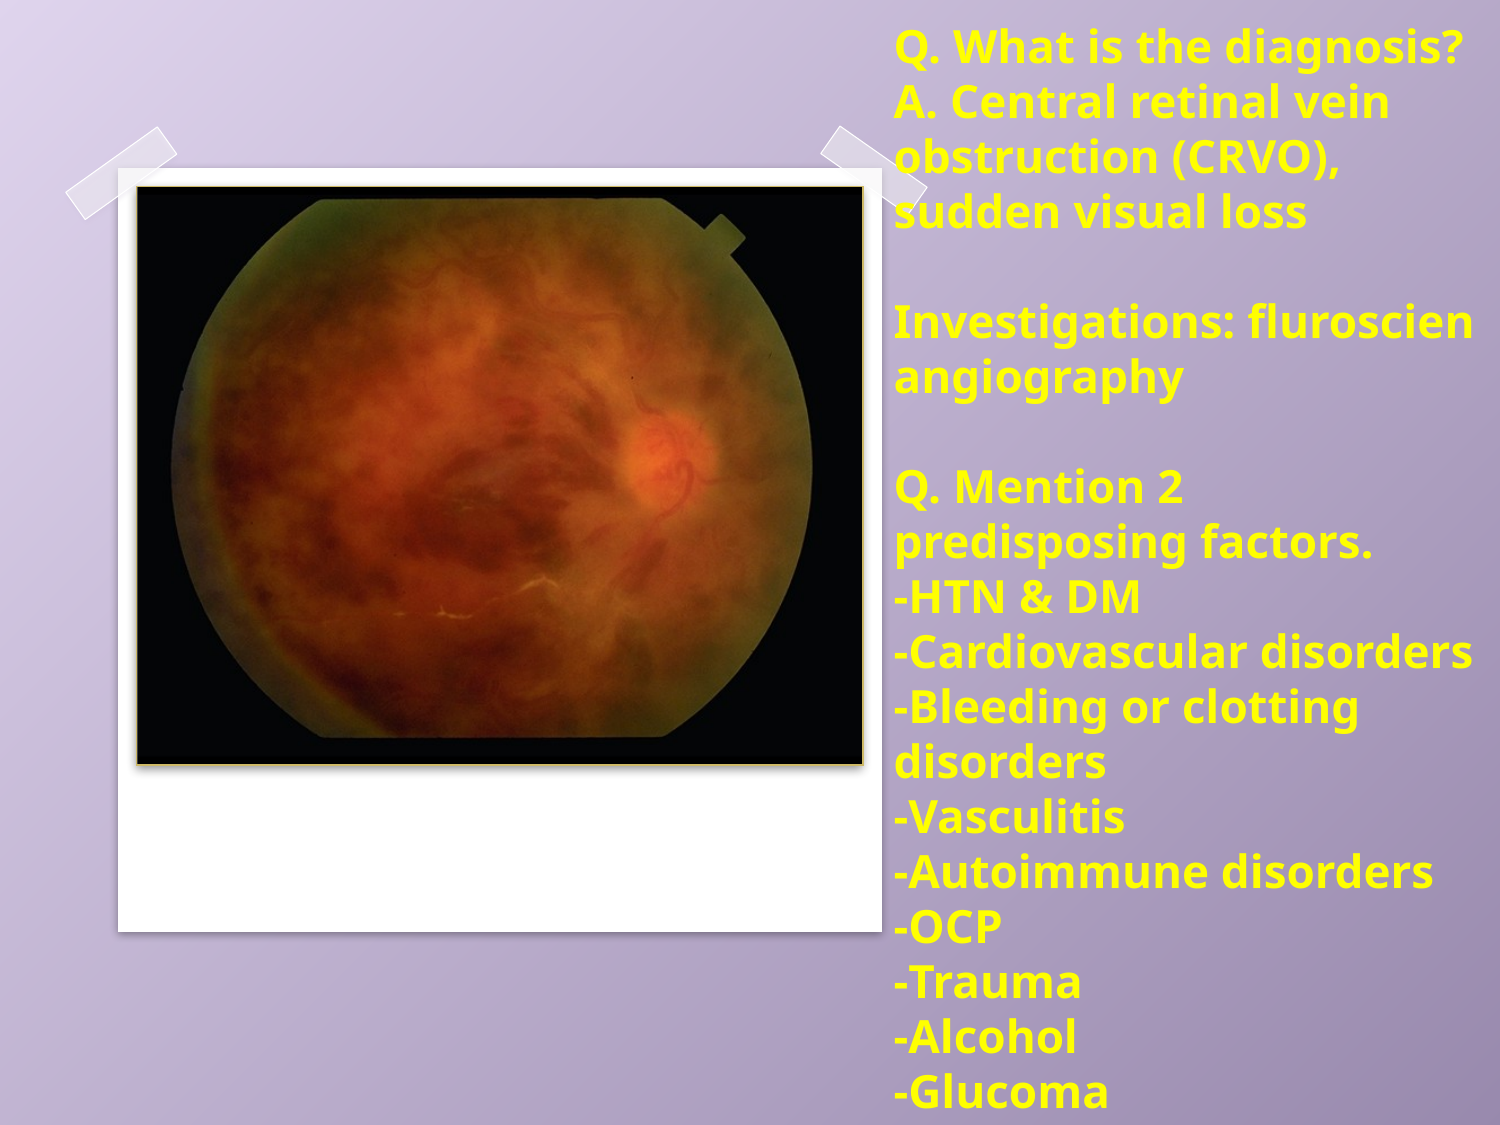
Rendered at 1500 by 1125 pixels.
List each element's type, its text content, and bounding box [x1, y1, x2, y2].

picture [137, 187, 863, 765]
title Q. What is the diagnosis? A. Central retinal vein obstruction (CRVO), sudden visual loss Investigations: fluroscien angiography Q. Mention 2 predisposing factors. -HTN & DM -Cardiovascular disorders -Bleeding or clotting disorders -Vasculitis -Autoimmune disorders -OCP -Trauma -Alcohol -Glucoma [878, 0, 1500, 1125]
